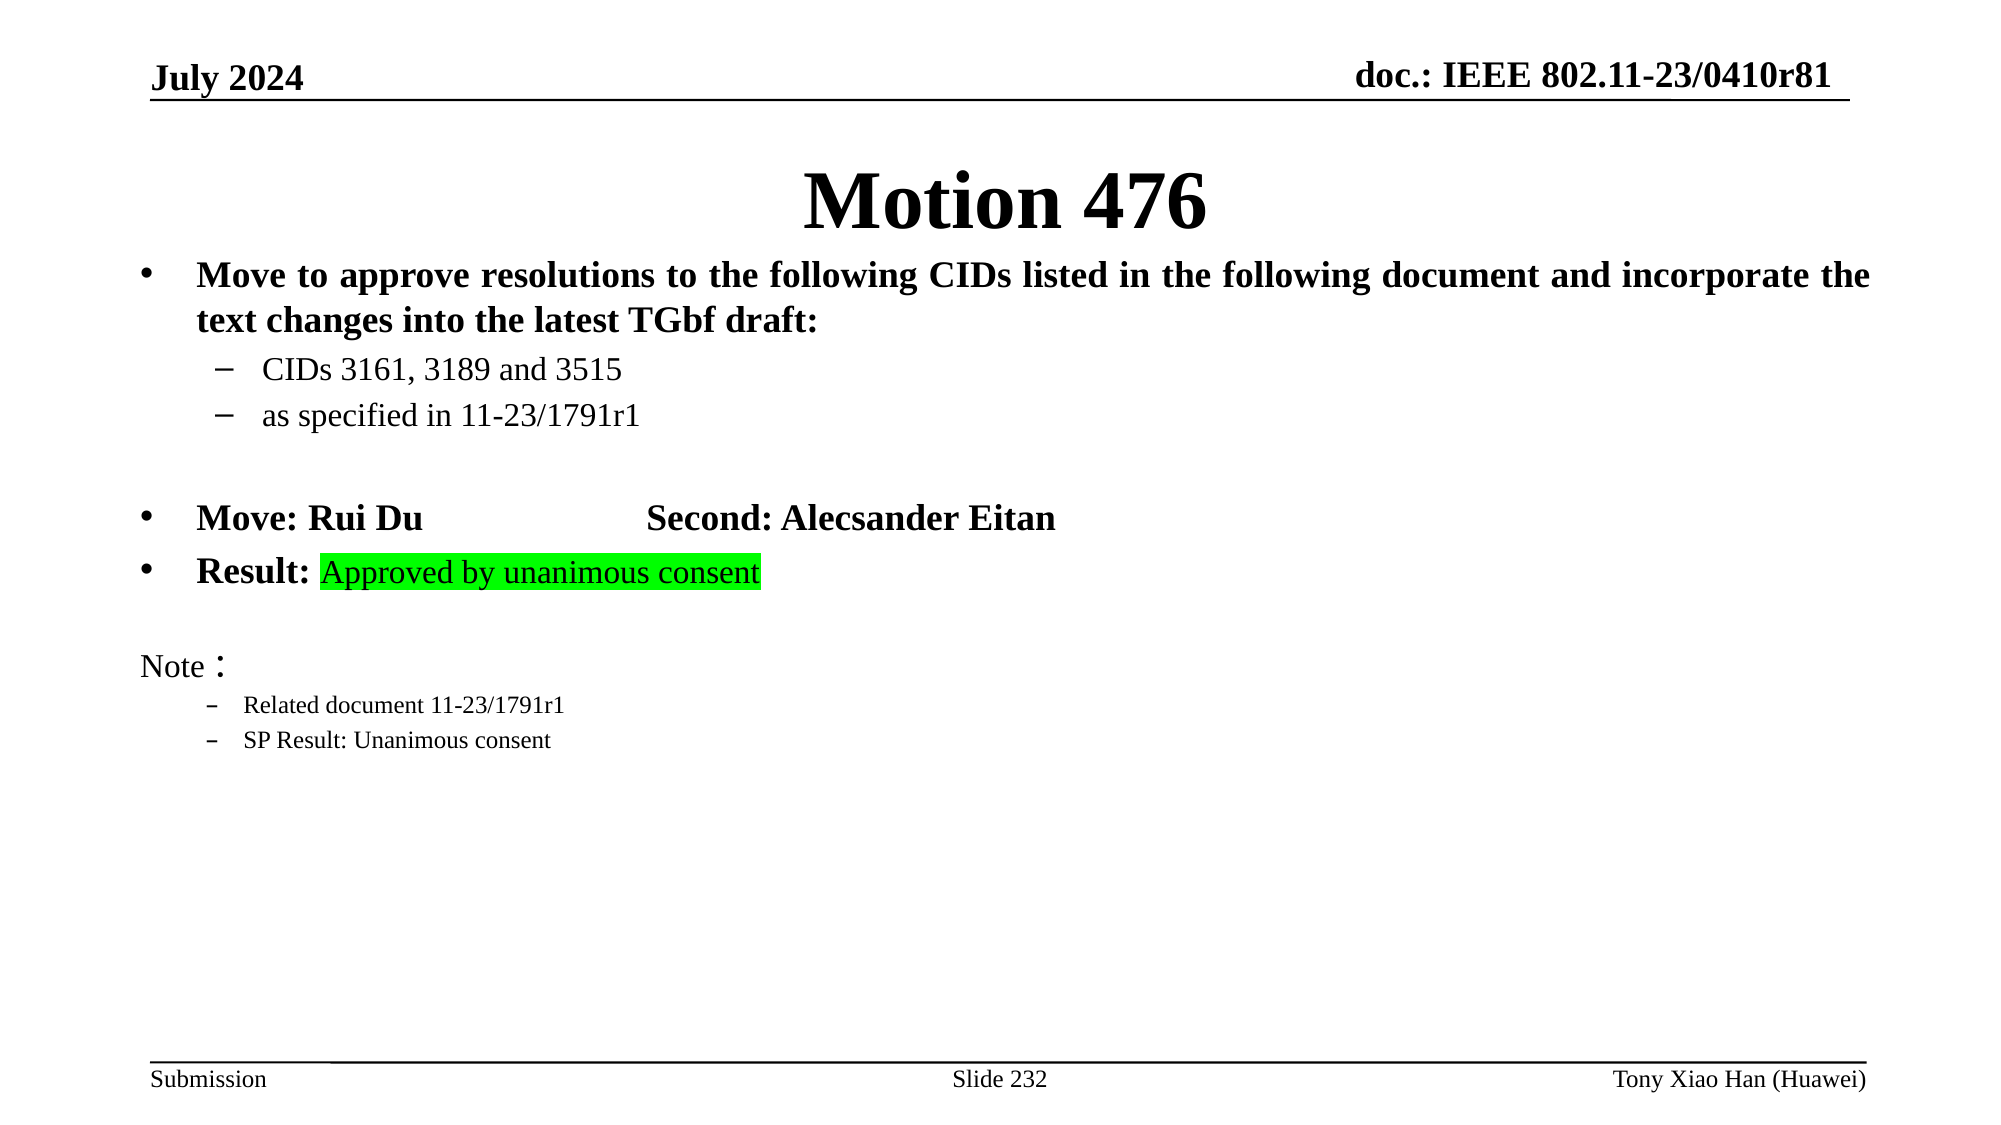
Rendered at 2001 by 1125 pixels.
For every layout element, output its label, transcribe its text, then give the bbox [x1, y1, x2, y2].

text_box Move to approve resolutions to the following CIDs listed in the following document and incorporate the text changes into the latest TGbf draft: CIDs 3161, 3189 and 3515 as specified in 11-23/1791r1 Move: Rui Du Second: Alecsander Eitan Result: Approved by unanimous consent Note： Related document 11-23/1791r1 SP Result: Unanimous consent [125, 212, 1888, 988]
text_box Motion 476 [368, 137, 1644, 212]
